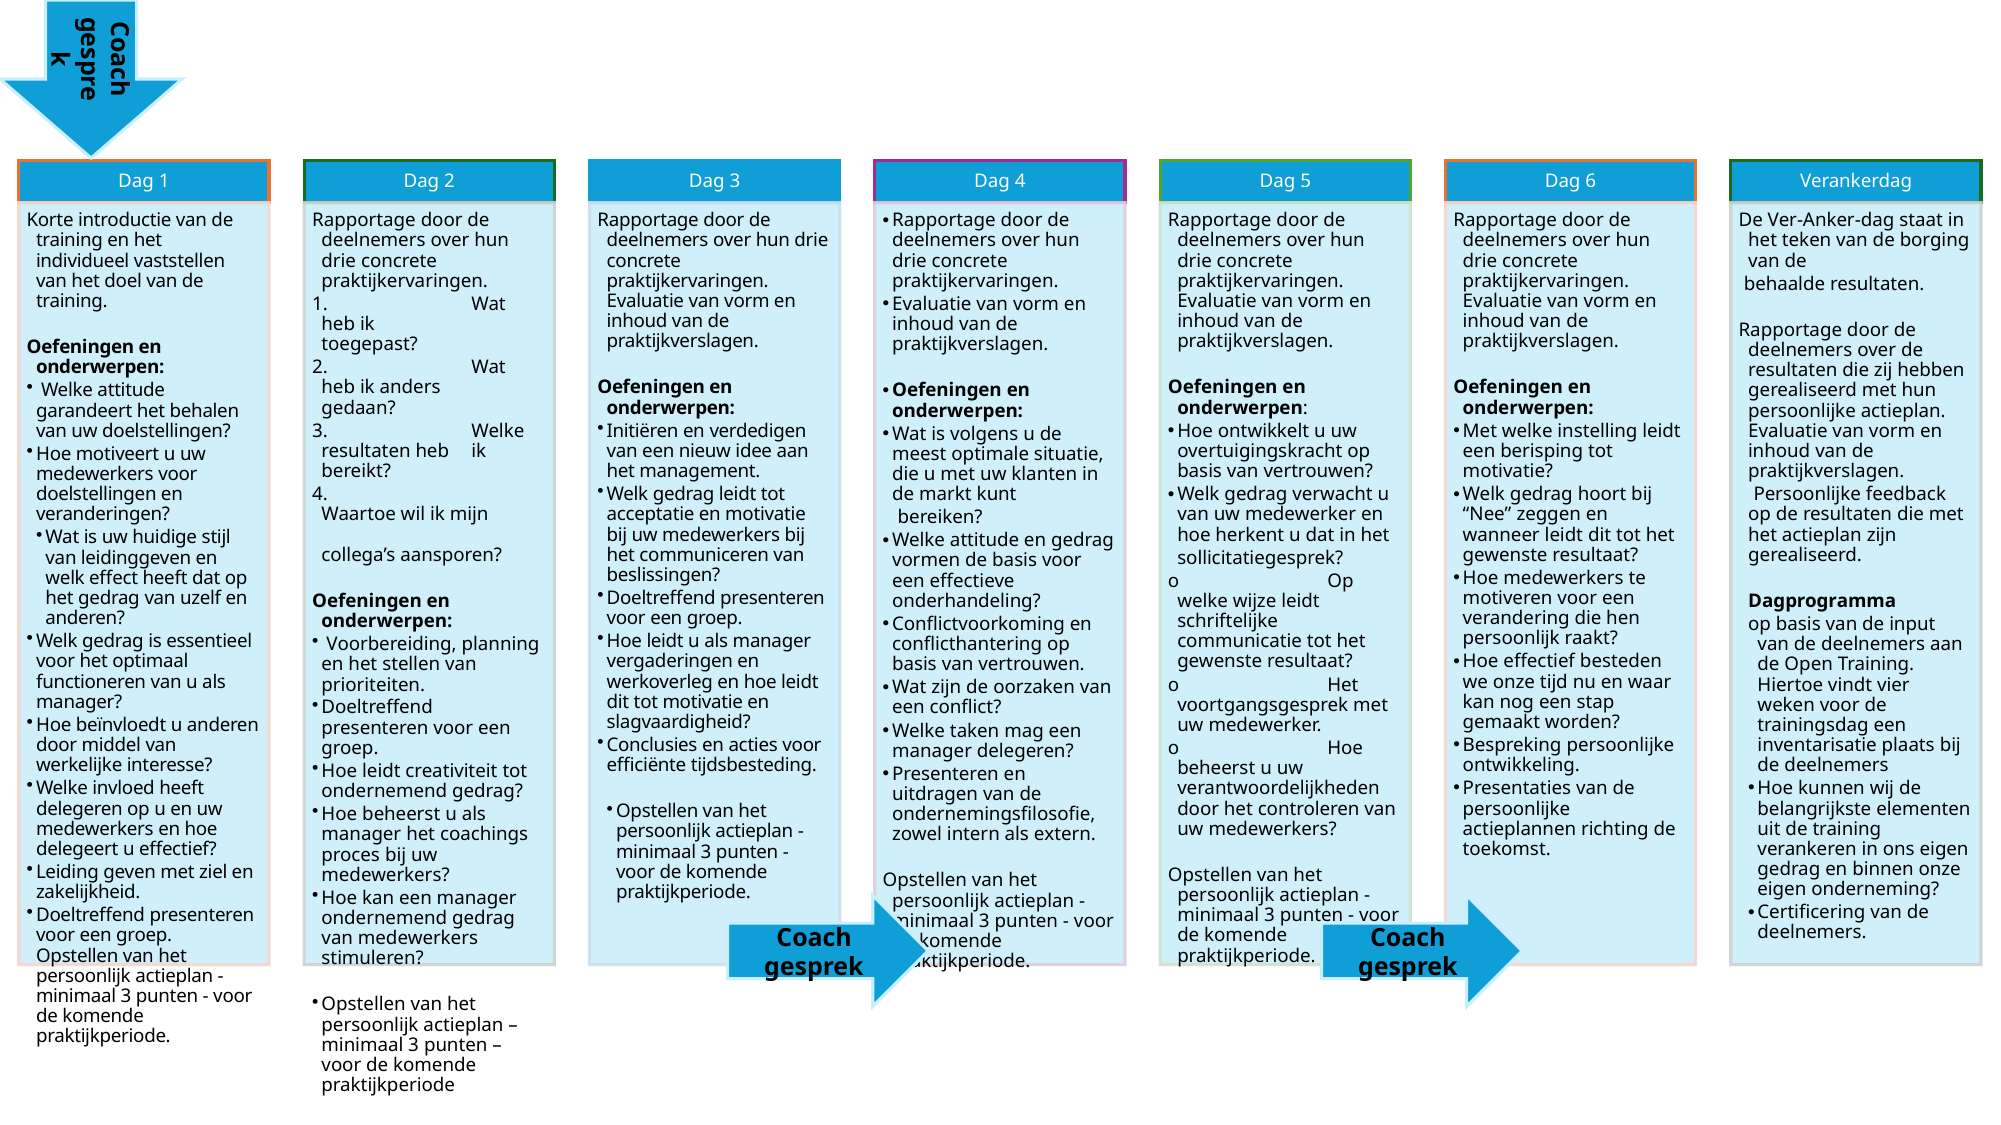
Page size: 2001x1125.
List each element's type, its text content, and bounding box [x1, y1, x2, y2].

text_box Coach gesprek [0, 0, 187, 96]
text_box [17, 96, 1983, 1028]
